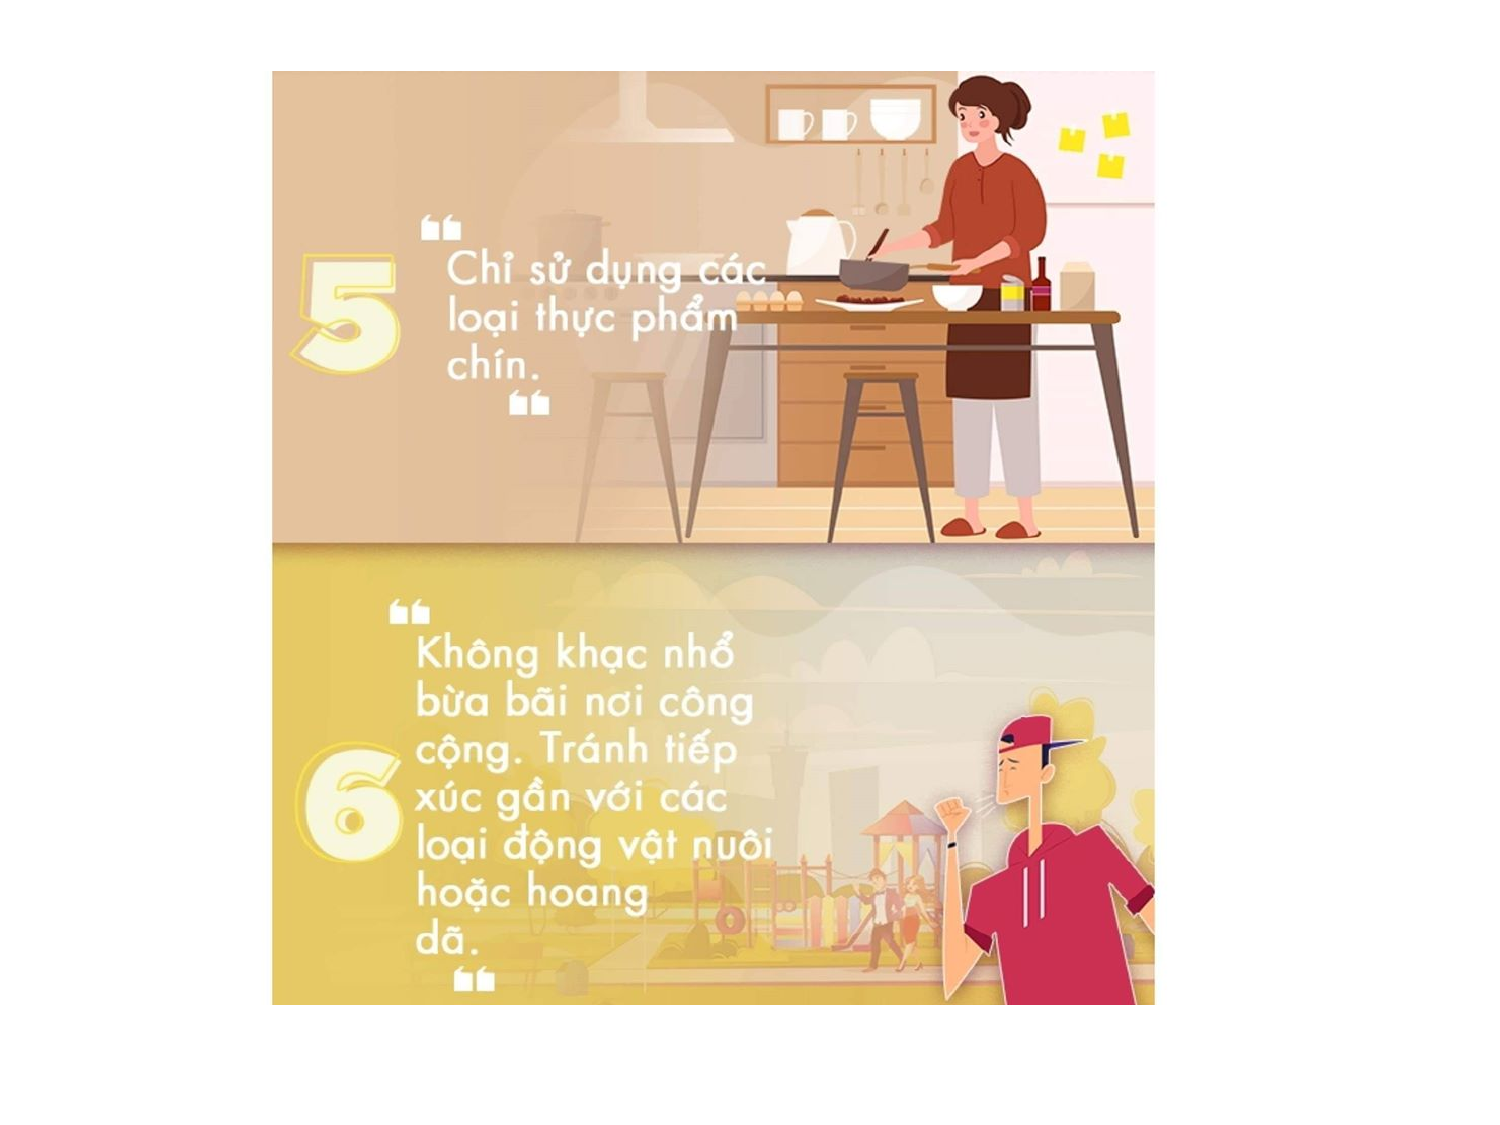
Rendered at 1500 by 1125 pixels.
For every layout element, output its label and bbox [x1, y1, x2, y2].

list [228, 70, 1201, 1006]
